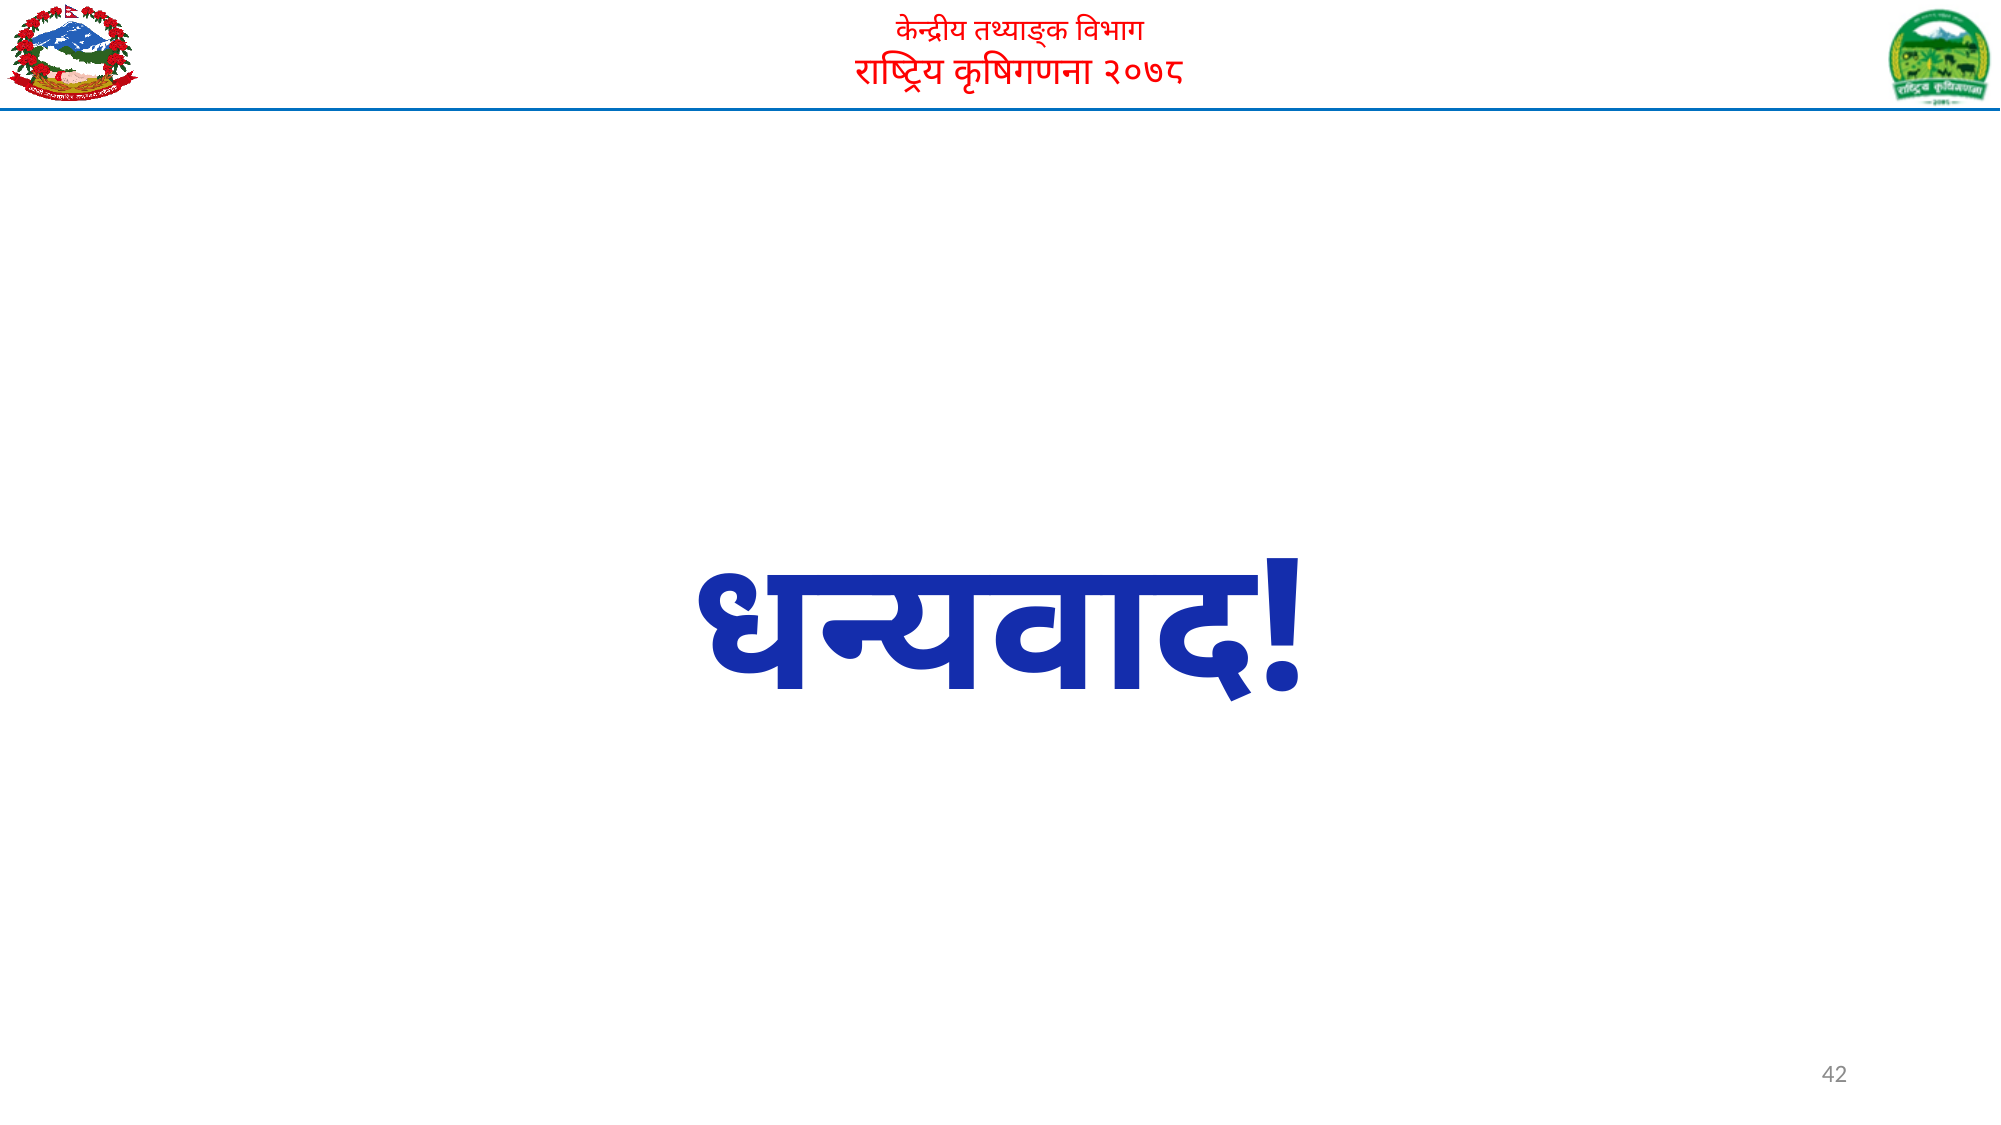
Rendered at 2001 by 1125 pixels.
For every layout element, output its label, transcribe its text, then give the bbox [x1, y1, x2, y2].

text_box धन्यवाद! [676, 499, 1324, 734]
picture [1887, 4, 1993, 108]
picture [7, 4, 138, 101]
slide_number 42 [1412, 1042, 1863, 1103]
